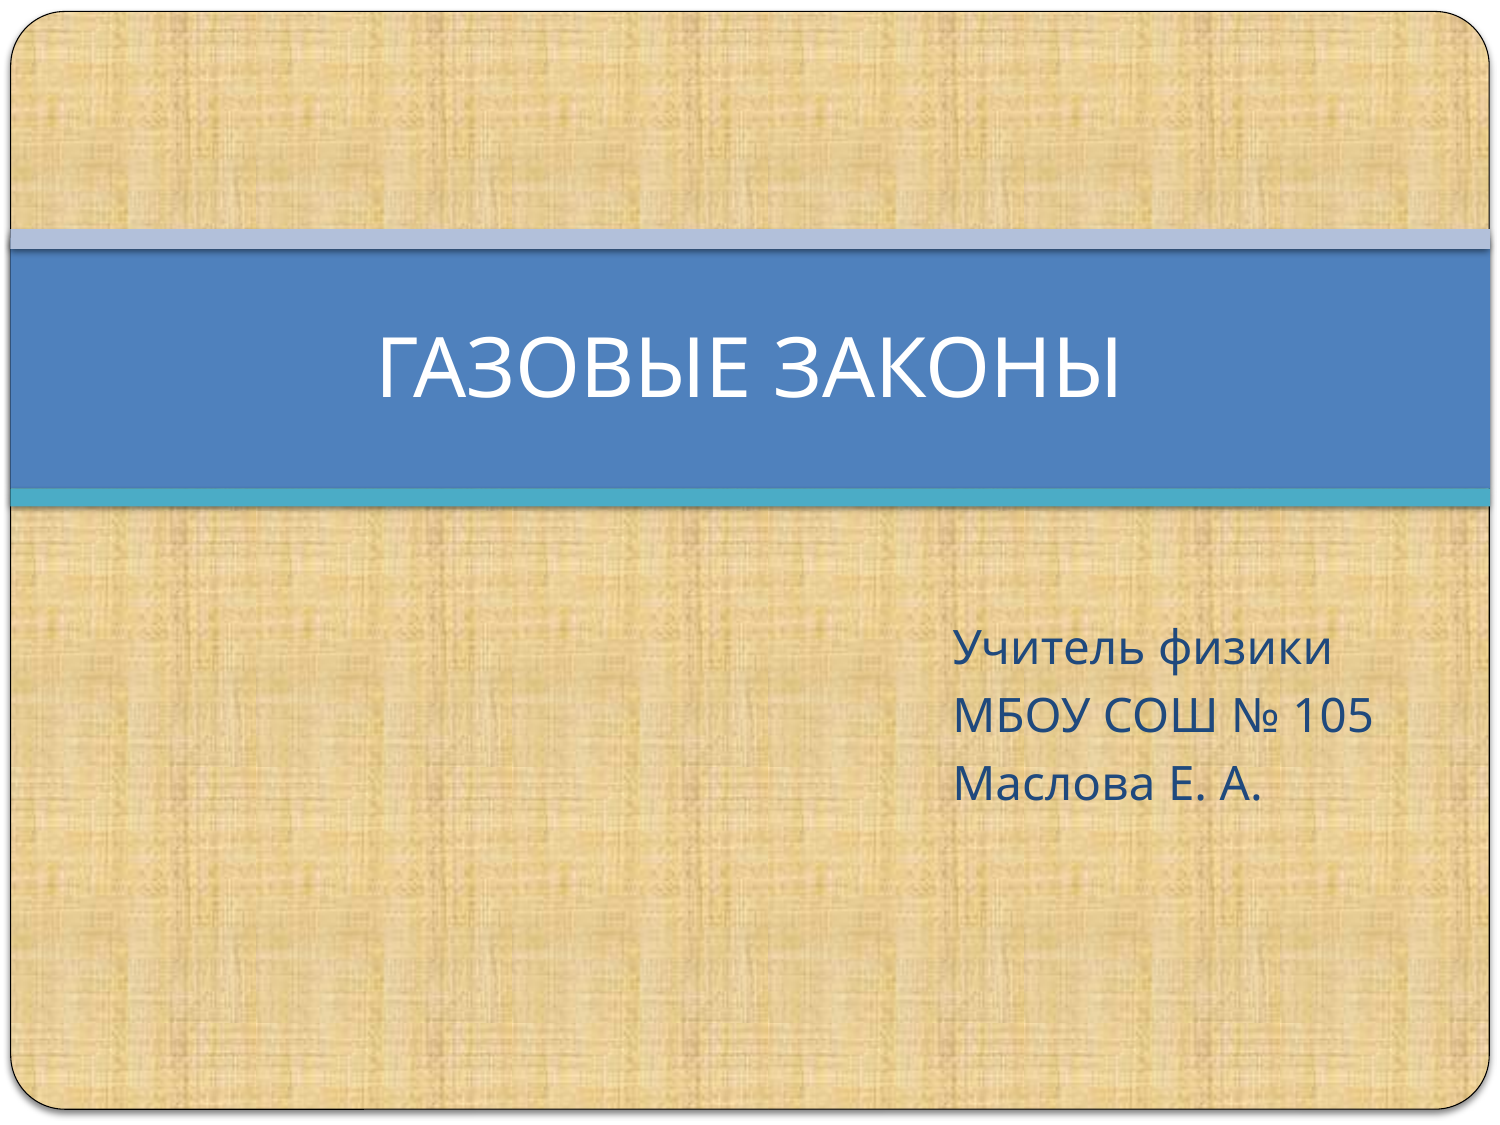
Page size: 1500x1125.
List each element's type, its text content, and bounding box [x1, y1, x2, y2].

picture [12, 12, 1488, 229]
title ГАЗОВЫЕ ЗАКОНЫ [75, 247, 1425, 489]
picture [12, 507, 1488, 1108]
subtitle Учитель физики МБОУ СОШ № 105 Маслова Е. А. [937, 609, 1393, 872]
